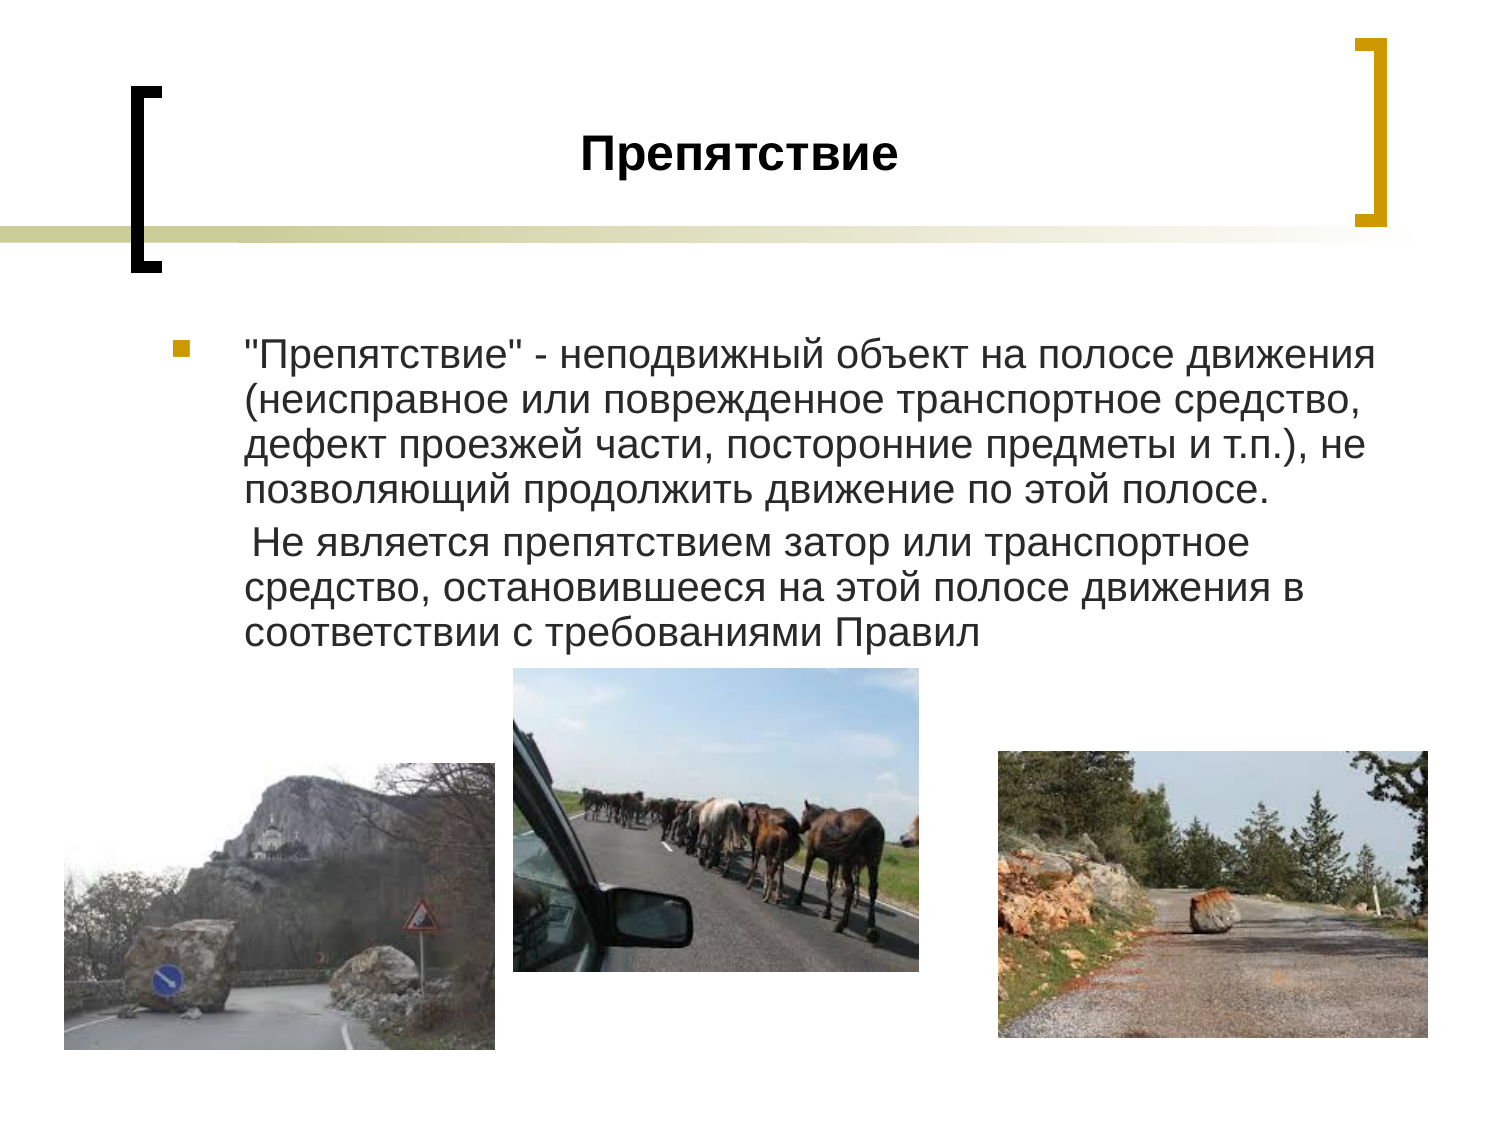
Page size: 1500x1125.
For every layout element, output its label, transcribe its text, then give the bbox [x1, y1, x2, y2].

picture [64, 762, 495, 1050]
title Препятствие [152, 15, 1328, 248]
picture [997, 751, 1428, 1038]
list "Препятствие" - неподвижный объект на полосе движения (неисправное или поврежденное транспортное средство, дефект проезжей части, посторонние предметы и т.п.), не позволяющий продолжить движение по этой полосе. Не является препятствием затор или транспортное средство, остановившееся на этой полосе движения в соответствии с требованиями Правил [155, 324, 1413, 1001]
picture [513, 668, 919, 973]
